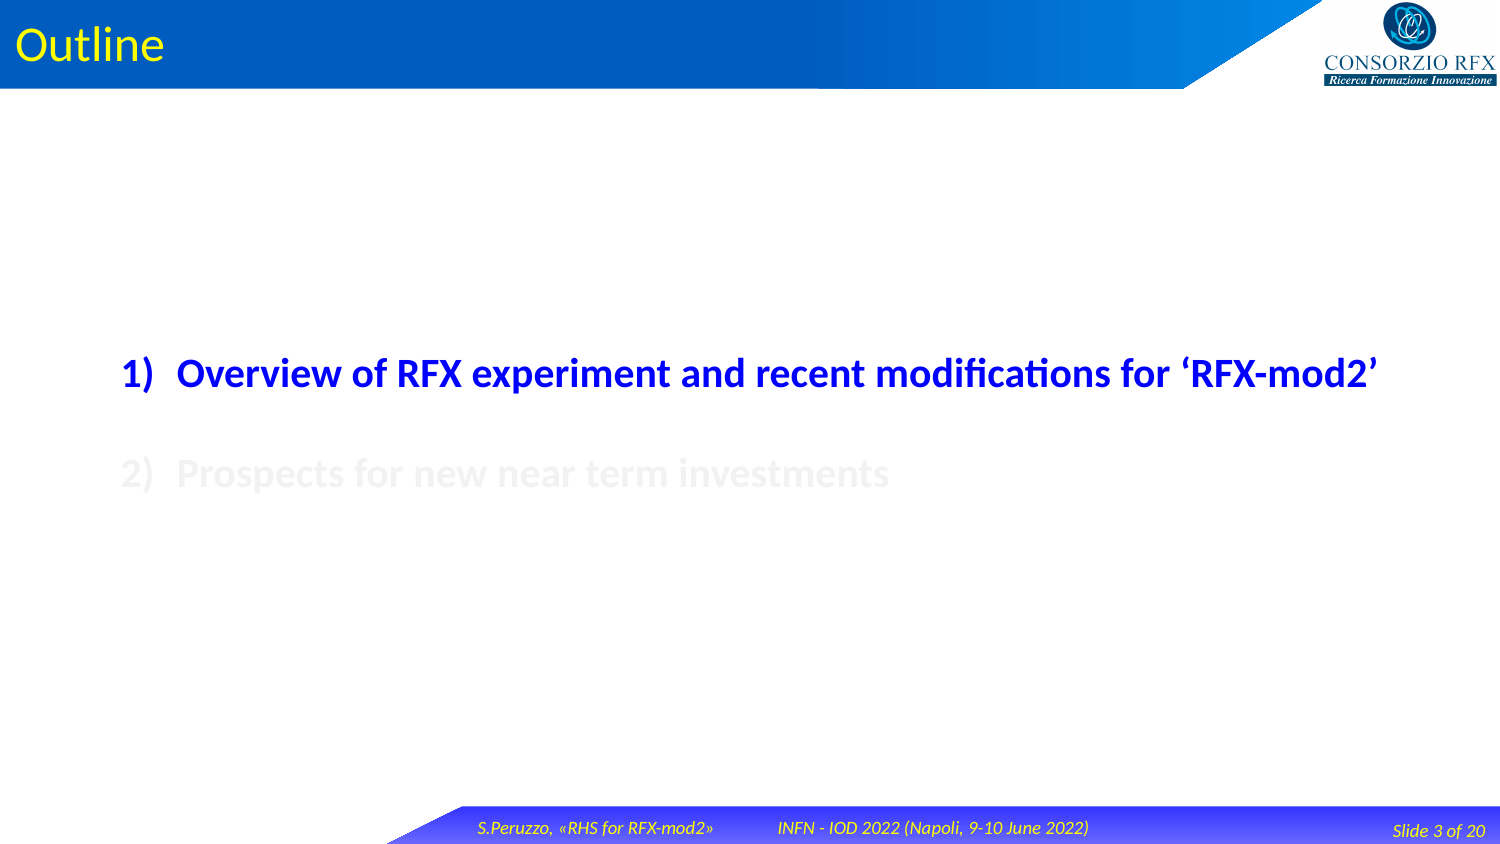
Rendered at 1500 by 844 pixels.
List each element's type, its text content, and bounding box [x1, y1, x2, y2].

text_box Overview of RFX experiment and recent modifications for ‘RFX-mod2’ Prospects for new near term investments [105, 338, 1395, 504]
title Outline [0, 5, 1350, 85]
